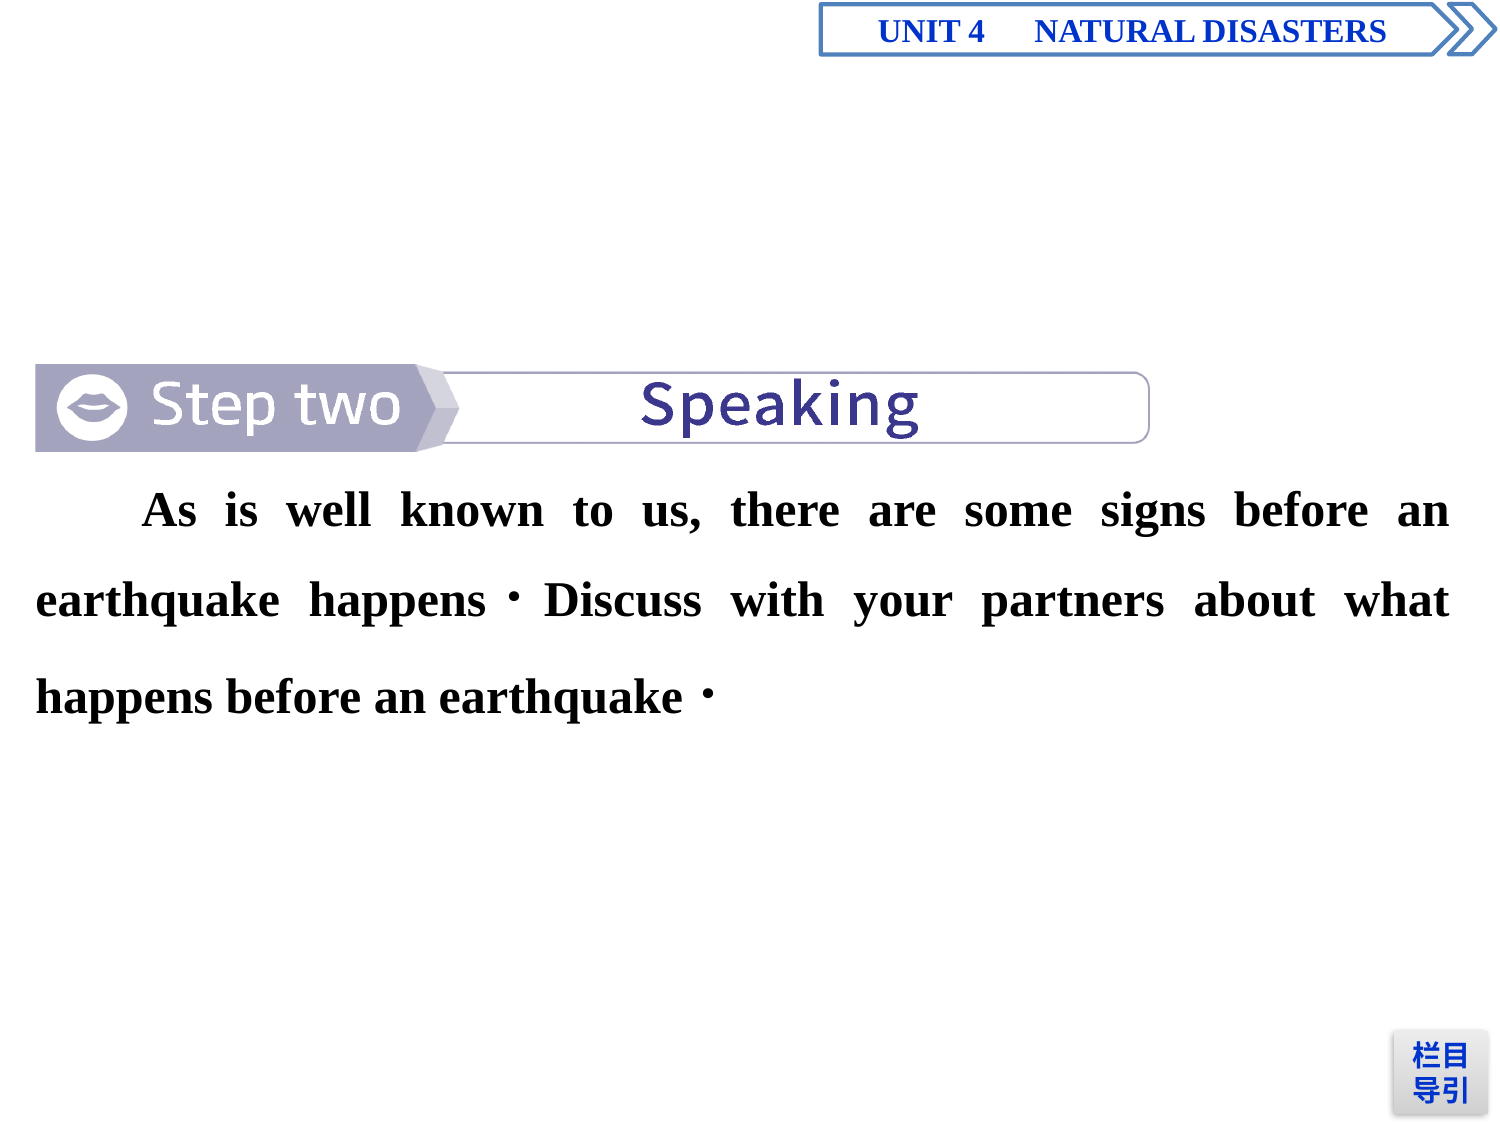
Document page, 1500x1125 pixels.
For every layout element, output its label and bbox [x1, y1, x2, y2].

text_box [35, 363, 1466, 761]
